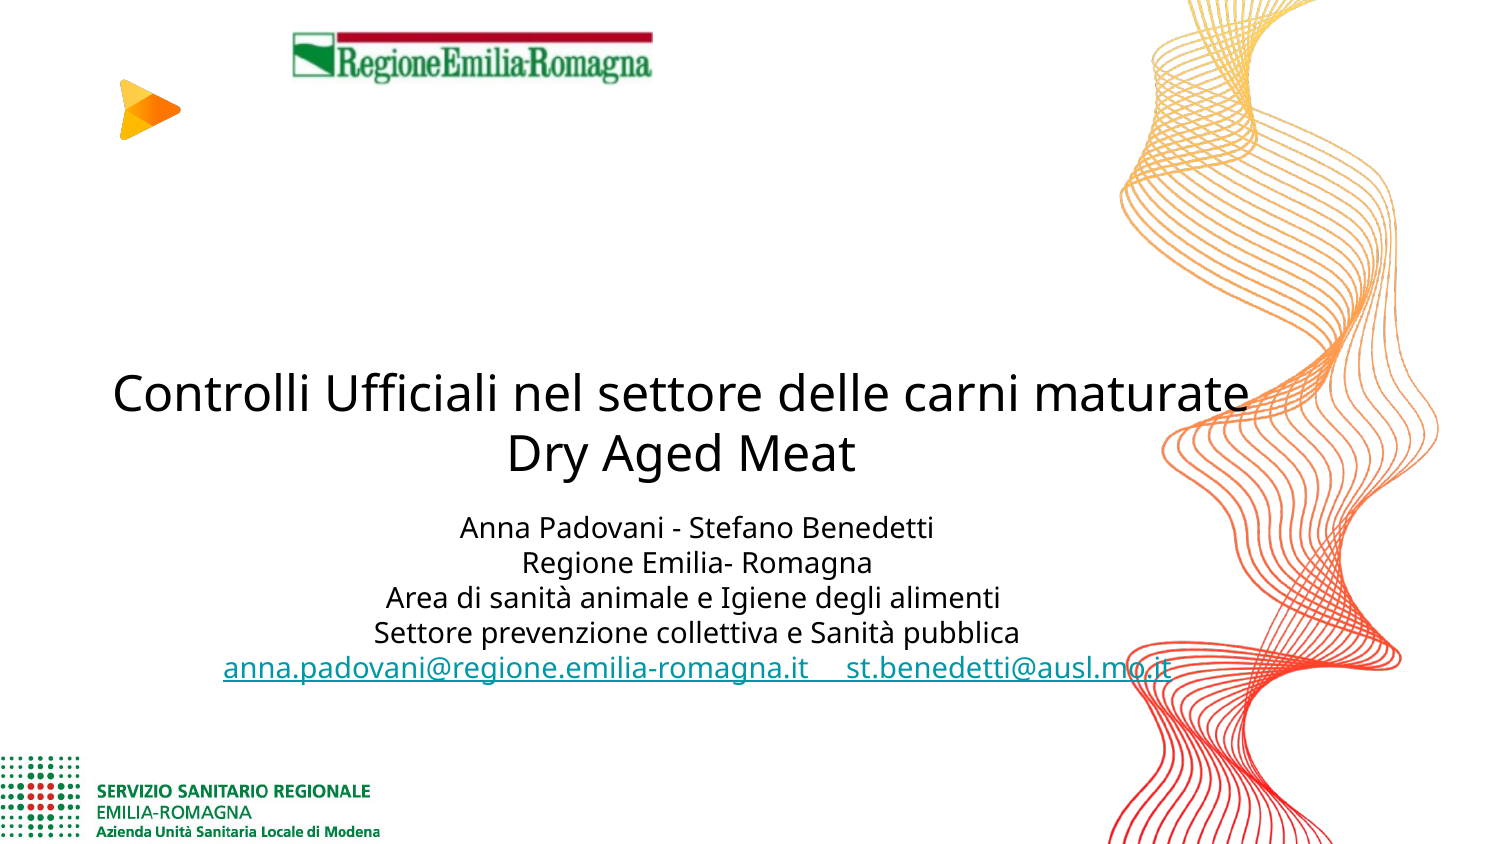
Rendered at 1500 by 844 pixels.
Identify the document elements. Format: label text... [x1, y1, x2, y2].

picture [0, 755, 381, 844]
picture [292, 30, 654, 86]
picture [1056, 0, 1483, 844]
text_box Anna Padovani - Stefano Benedetti Regione Emilia- Romagna Area di sanità animale e Igiene degli alimenti Settore prevenzione collettiva e Sanità pubblica anna.padovani@regione.emilia-romagna.it st.benedetti@ausl.mo.it [67, 519, 1328, 679]
title Controlli Ufficiali nel settore delle carni maturate Dry Aged Meat [51, 362, 1312, 482]
picture [119, 78, 181, 140]
